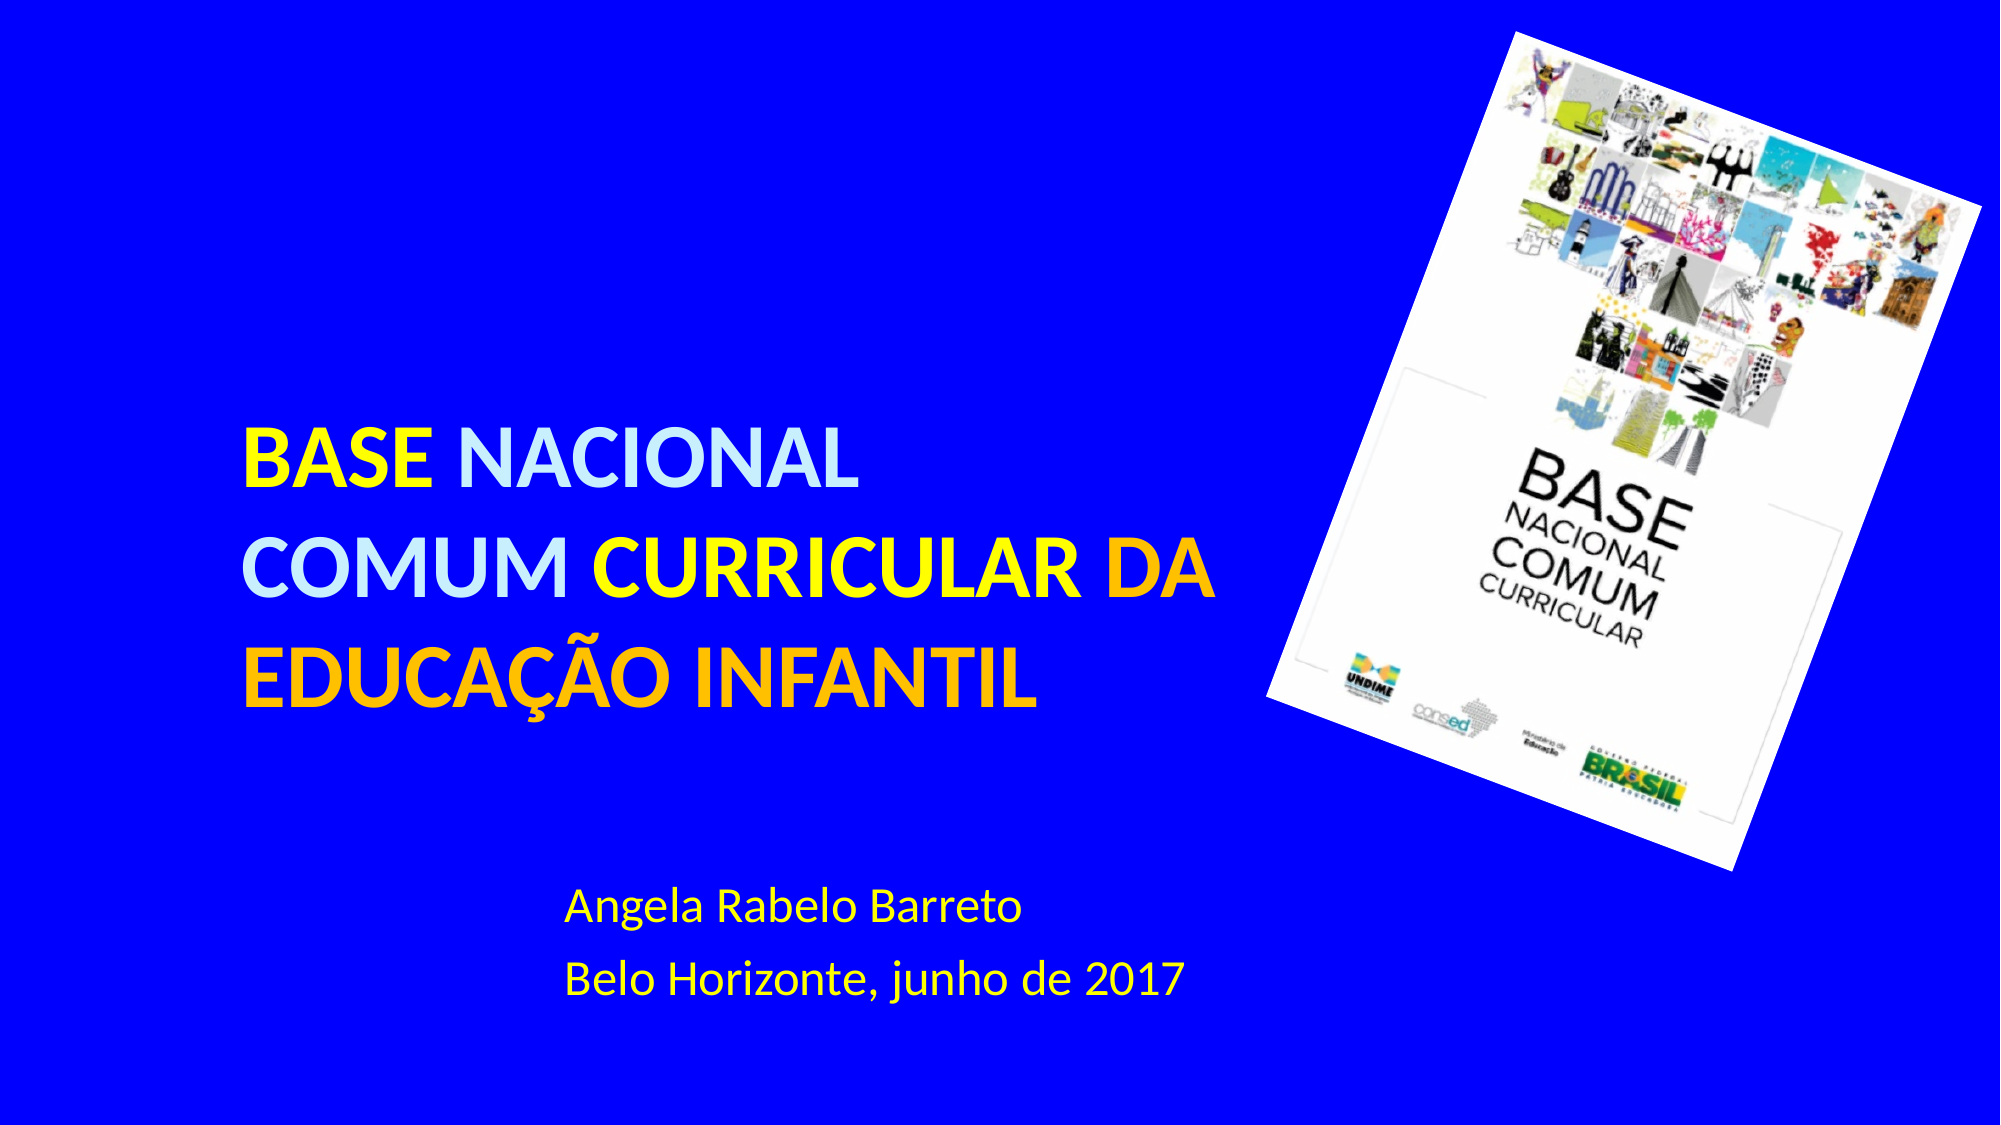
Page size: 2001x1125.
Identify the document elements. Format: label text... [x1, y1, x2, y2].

picture [1290, 31, 1983, 872]
text_box BASE NACIONAL COMUM CURRICULAR DA EDUCAÇÃO INFANTIL [227, 388, 1290, 733]
list Angela Rabelo Barreto Belo Horizonte, junho de 2017 [549, 871, 1609, 1016]
